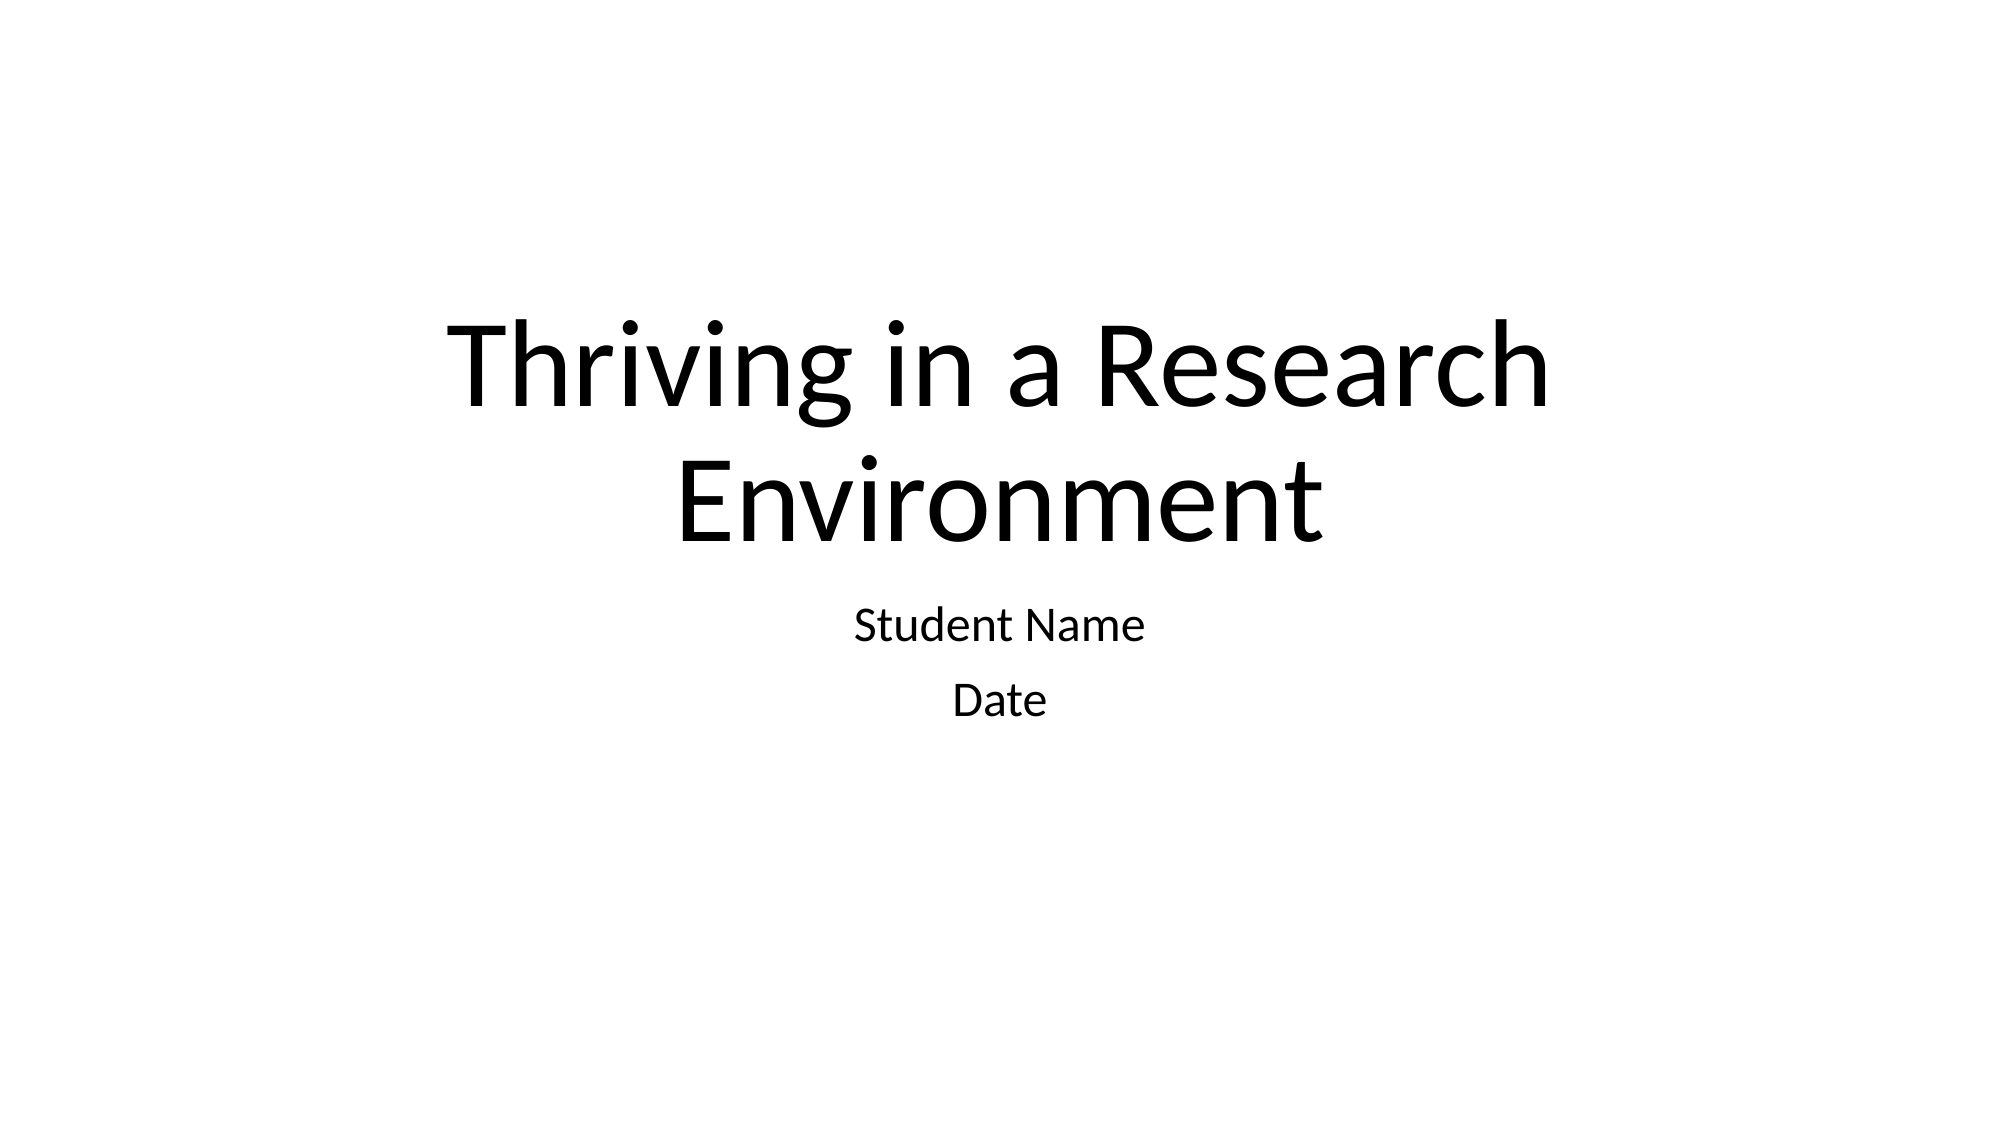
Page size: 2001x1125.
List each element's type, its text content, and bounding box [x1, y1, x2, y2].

subtitle Student Name Date [249, 590, 1750, 863]
title Thriving in a Research Environment [249, 184, 1750, 576]
